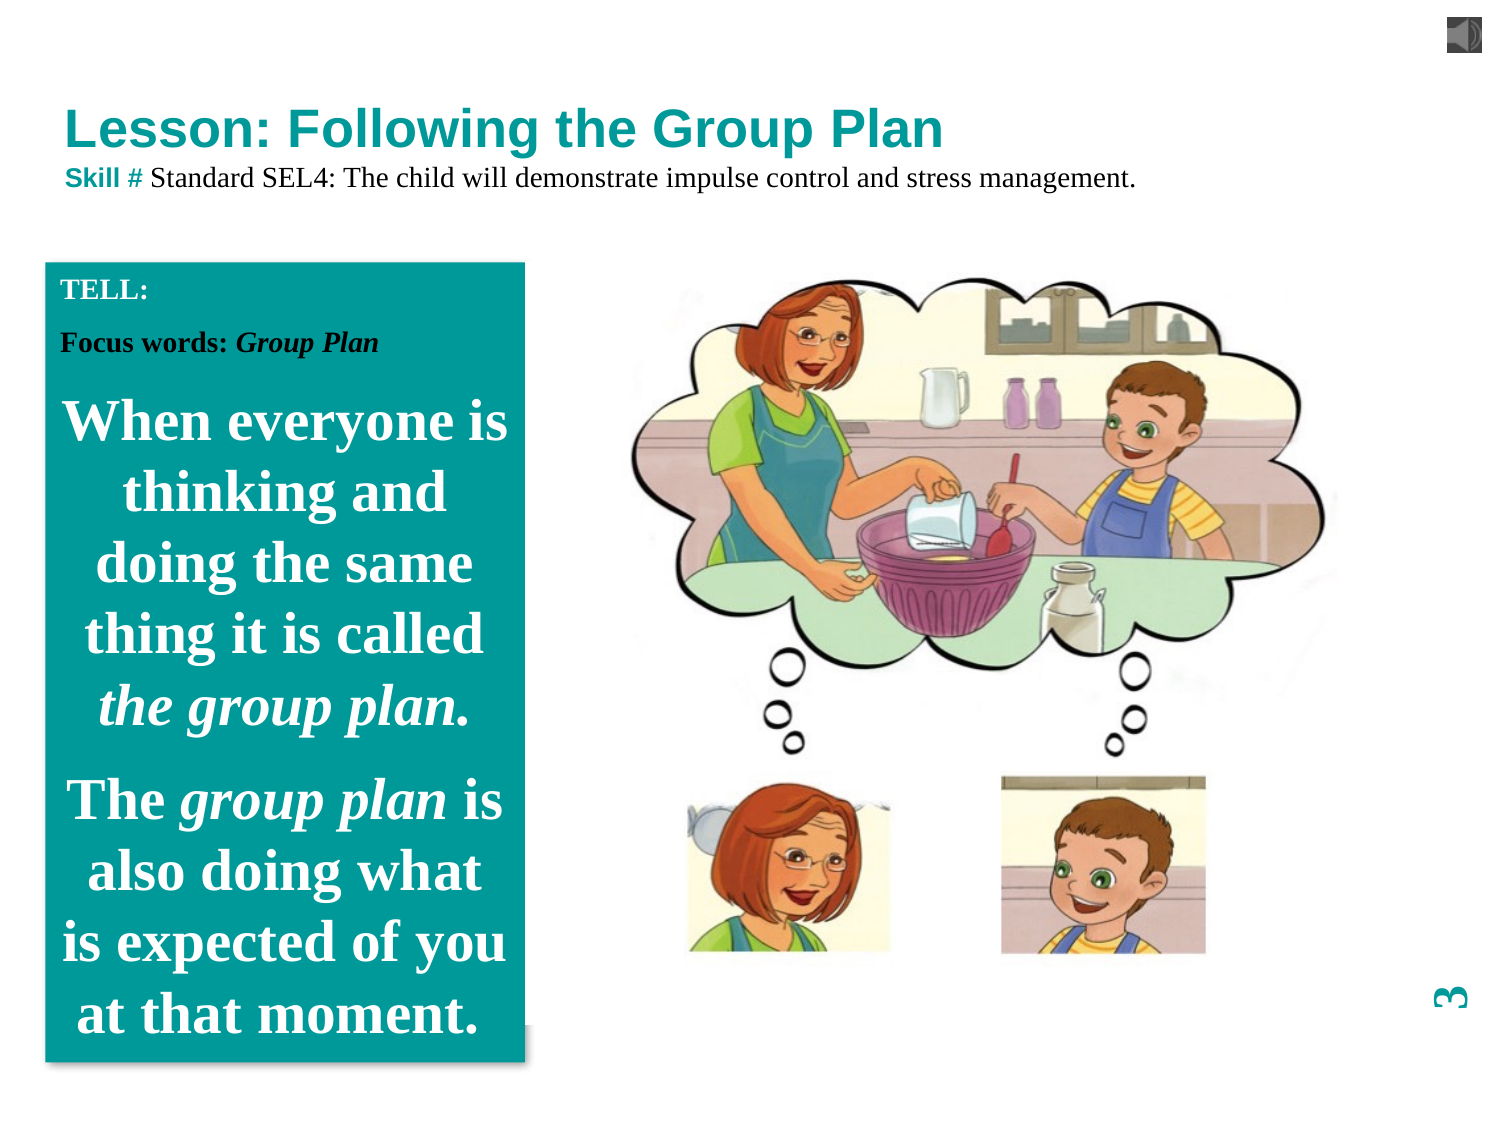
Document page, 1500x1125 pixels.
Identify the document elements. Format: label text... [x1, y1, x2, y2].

list TELL: Focus words: Group Plan When everyone is thinking and doing the same thing it is called the group plan. The group plan is also doing what is expected of you at that moment. [45, 262, 525, 1063]
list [524, 261, 1392, 1025]
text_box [1445, 16, 1484, 55]
slide_number 3 [1417, 947, 1478, 1048]
text_box Lesson: Following the Group Plan Skill # Standard SEL4: The child will demonstrate impulse control and stress management. [49, 86, 1448, 201]
